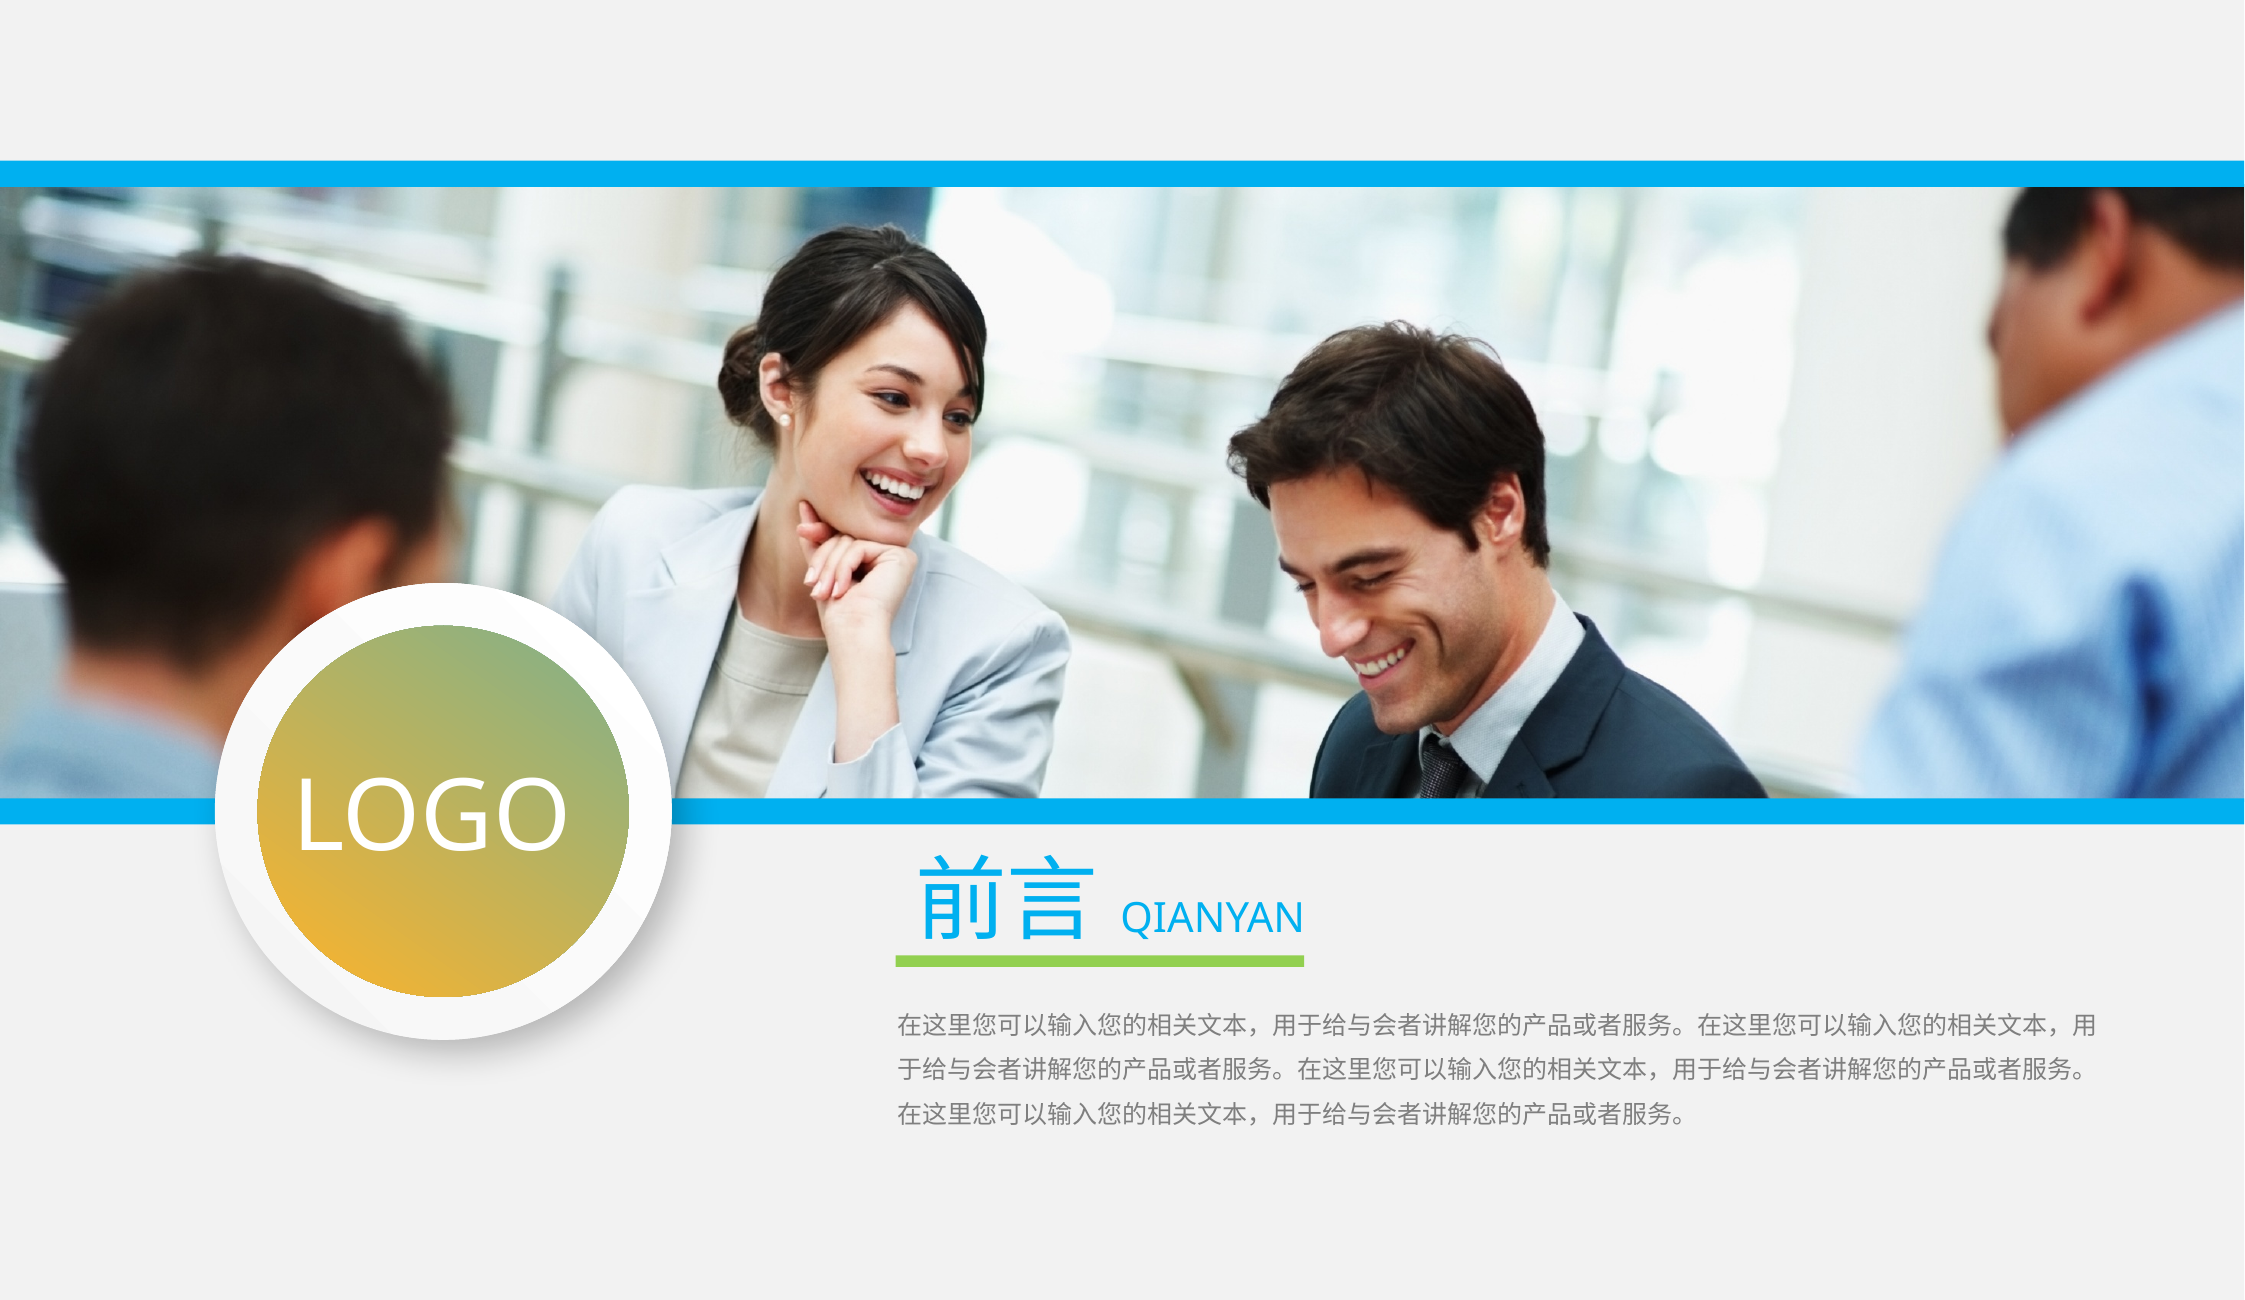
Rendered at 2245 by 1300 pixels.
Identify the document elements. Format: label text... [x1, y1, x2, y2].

text_box [894, 960, 1306, 969]
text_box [0, 160, 2245, 825]
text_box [214, 582, 672, 1041]
text_box 前言QIANYAN [855, 836, 1423, 960]
text_box 在这里您可以输入您的相关文本，用于给与会者讲解您的产品或者服务。在这里您可以输入您的相关文本，用于给与会者讲解您的产品或者服务。在这里您可以输入您的相关文本，用于给与会者讲解您的产品或者服务。在这里您可以输入您的相关文本，用于给与会者讲解您的产品或者服务。 [880, 985, 2138, 1138]
